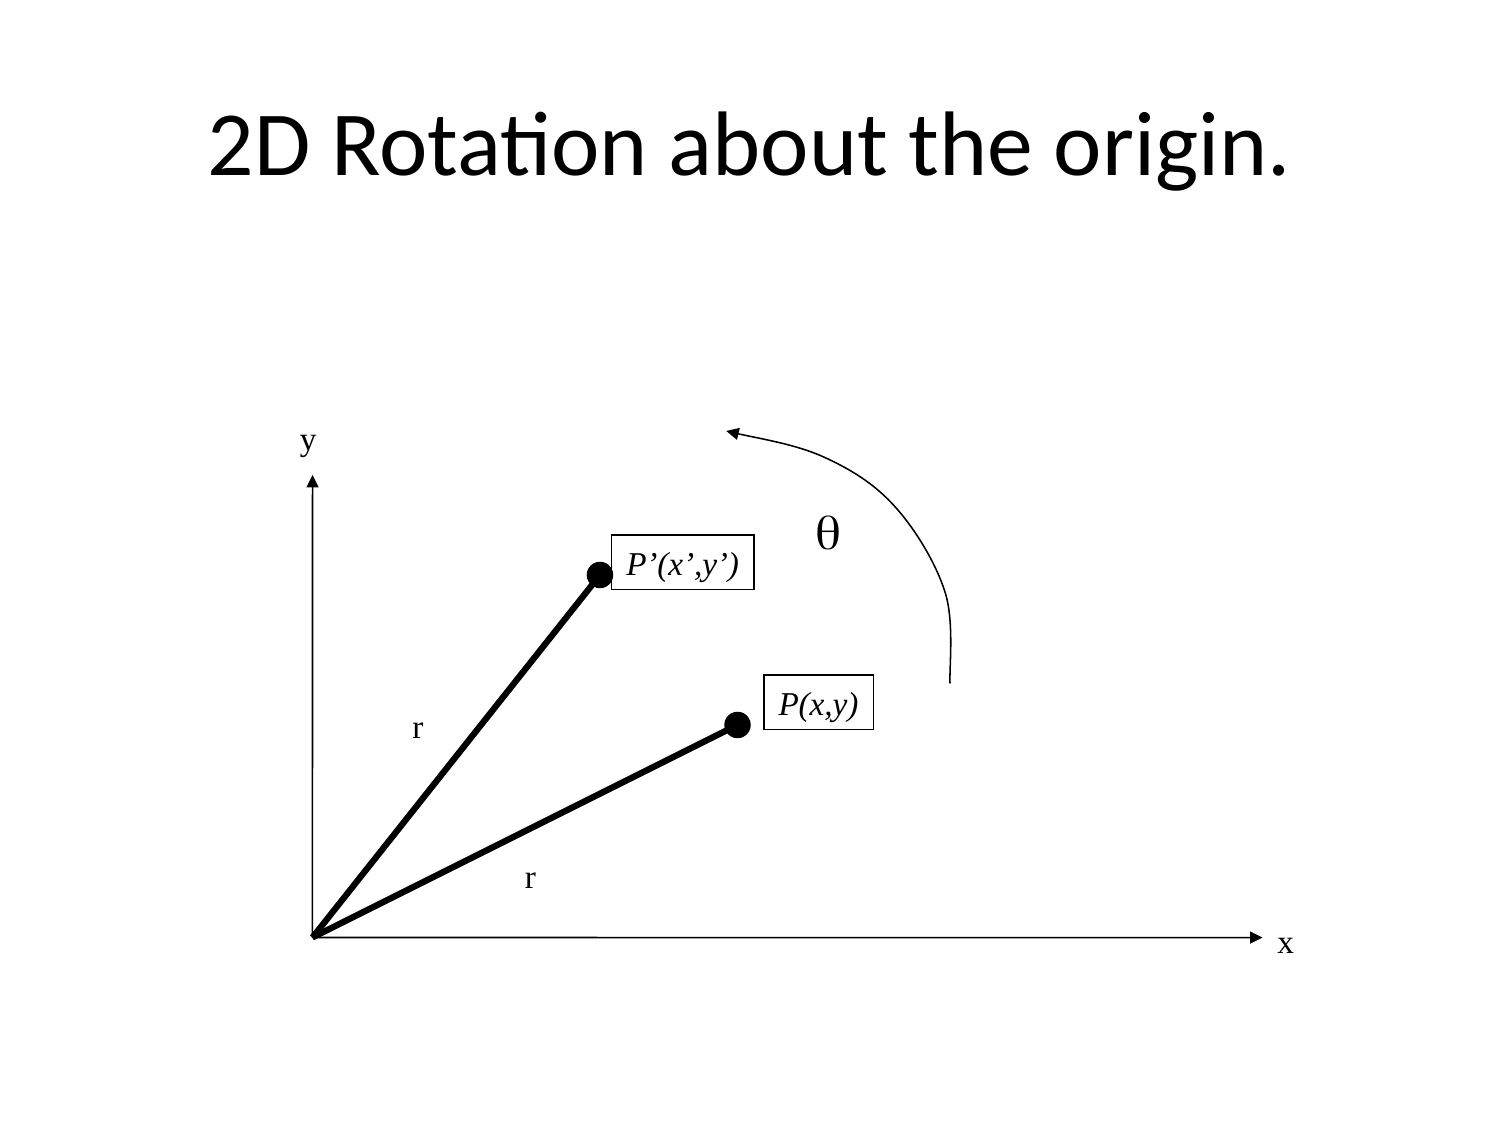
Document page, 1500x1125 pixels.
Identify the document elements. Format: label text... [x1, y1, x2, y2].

text_box y [285, 410, 332, 465]
text_box r [510, 847, 551, 903]
title 2D Rotation about the origin. [75, 45, 1425, 233]
text_box [314, 931, 1262, 944]
text_box P(x,y) [763, 674, 874, 730]
text_box P’(x’,y’) [611, 535, 755, 590]
text_box r [397, 697, 439, 753]
text_box [306, 474, 319, 937]
text_box [587, 562, 611, 588]
text_box x [1262, 912, 1310, 968]
text_box [726, 427, 951, 684]
text_box  [800, 491, 856, 567]
text_box [725, 712, 751, 738]
